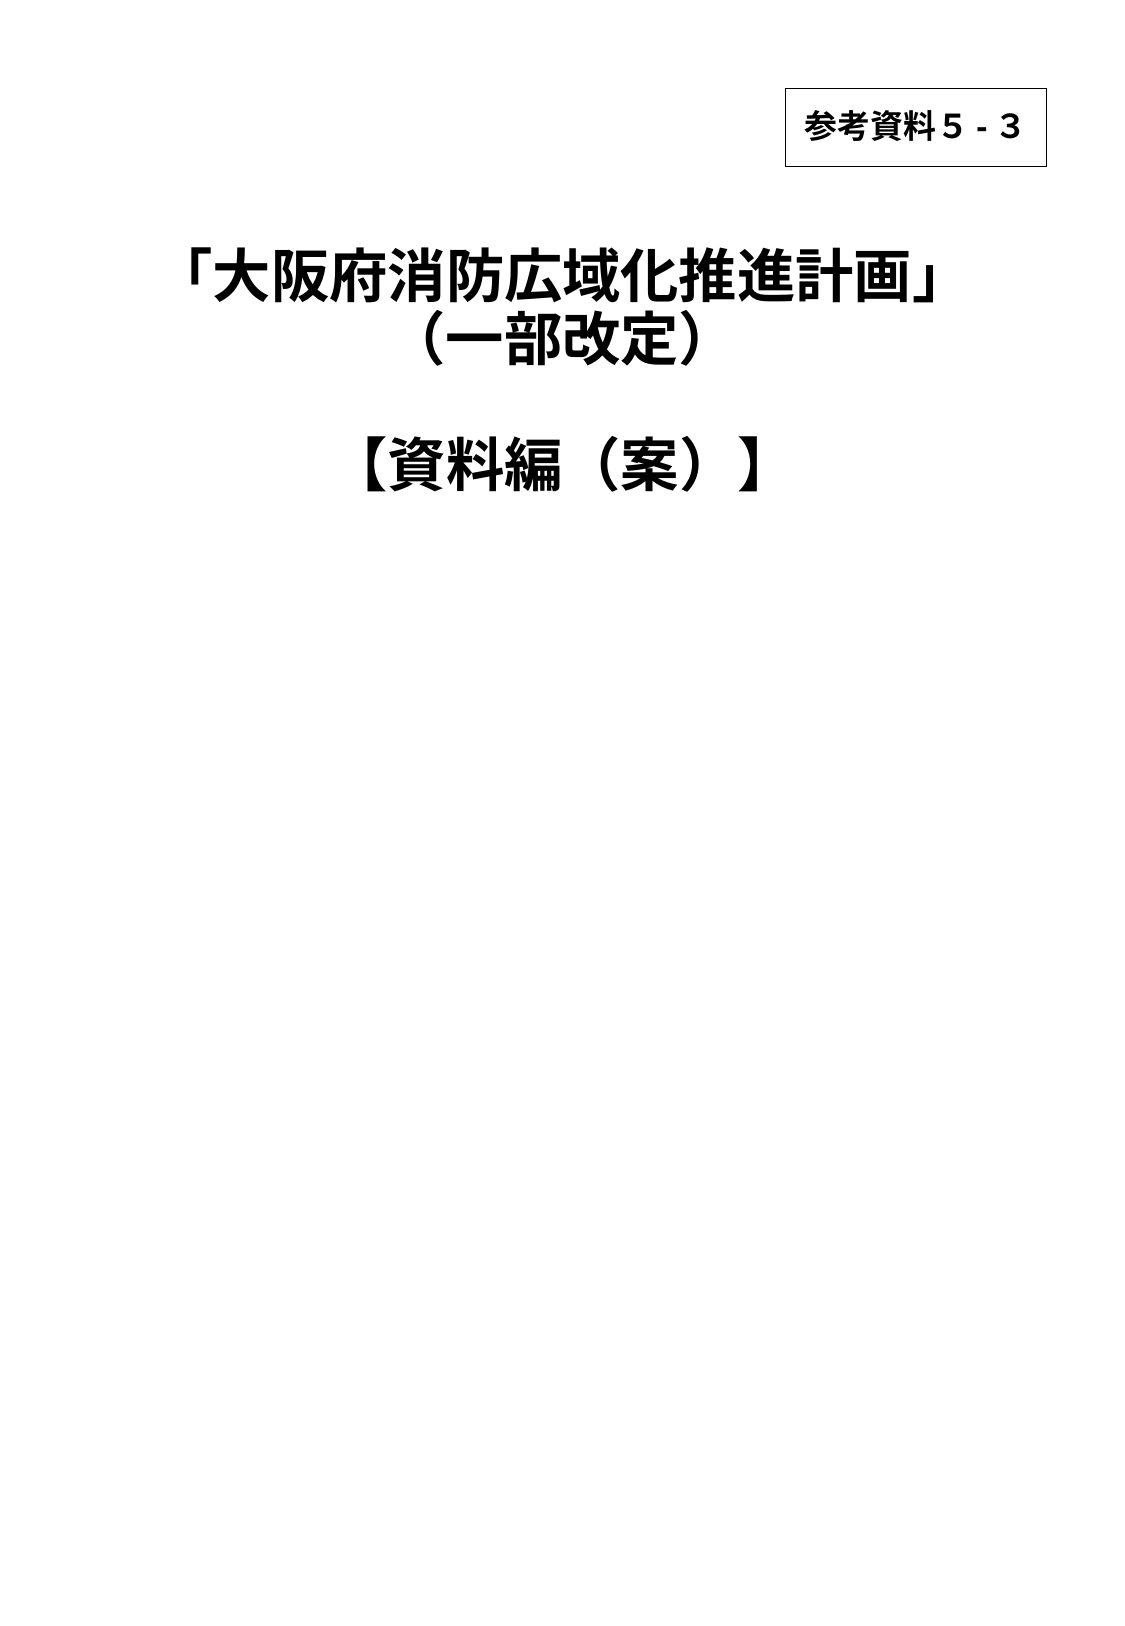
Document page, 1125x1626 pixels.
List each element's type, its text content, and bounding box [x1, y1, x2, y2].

title 「大阪府消防広域化推進計画」 （一部改定） 【資料編（案）】 [121, 192, 1004, 555]
text_box 参考資料５-３ [785, 88, 1047, 167]
